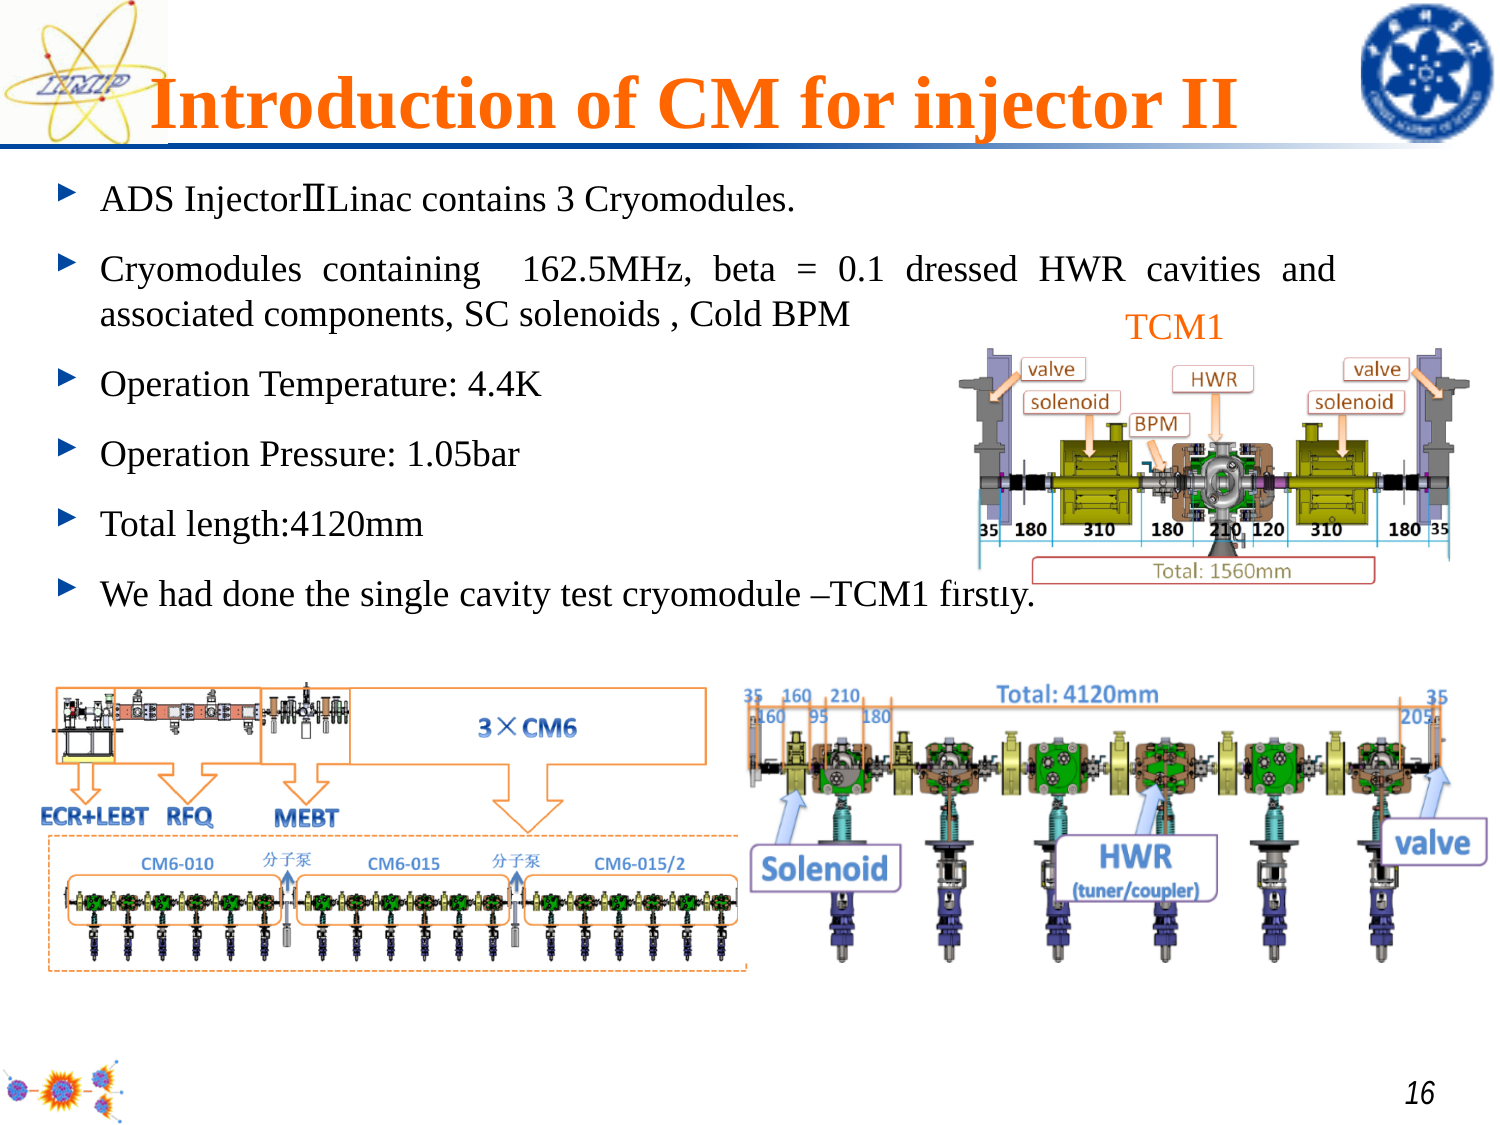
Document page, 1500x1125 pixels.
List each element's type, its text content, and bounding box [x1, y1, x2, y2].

list ADS InjectorⅡLinac contains 3 Cryomodules. Cryomodules containing 162.5MHz, beta = 0.1 dressed HWR cavities and associated components, SC solenoids , Cold BPM Operation Temperature: 4.4K Operation Pressure: 1.05bar Total length:4120mm We had done the single cavity test cryomodule –TCM1 firstly. [40, 166, 1353, 622]
title Introduction of CM for injector II [135, 13, 1373, 151]
text_box TCM1 [1110, 294, 1267, 337]
picture [0, 1058, 129, 1125]
picture [956, 339, 1471, 587]
picture [28, 668, 1490, 977]
picture [1360, 0, 1500, 143]
picture [0, 0, 168, 144]
